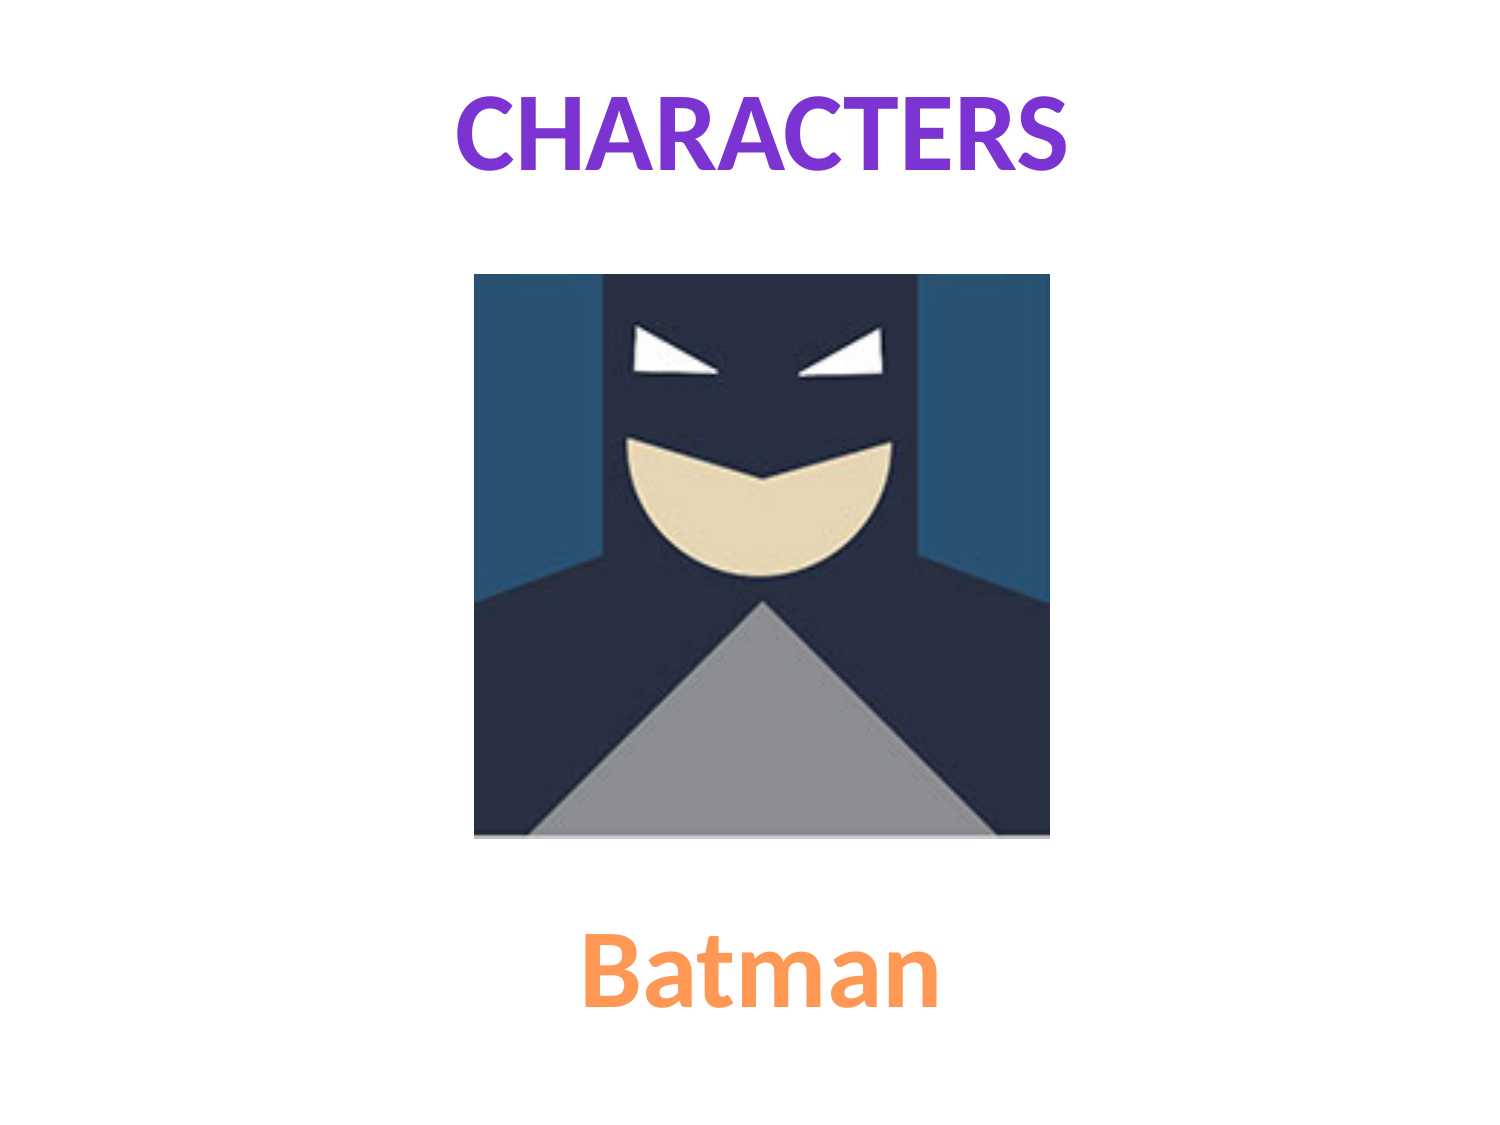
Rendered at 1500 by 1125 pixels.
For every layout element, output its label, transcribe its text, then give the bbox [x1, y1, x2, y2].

picture [474, 274, 1051, 839]
text_box Batman [564, 887, 959, 1038]
text_box Characters [440, 49, 1086, 200]
